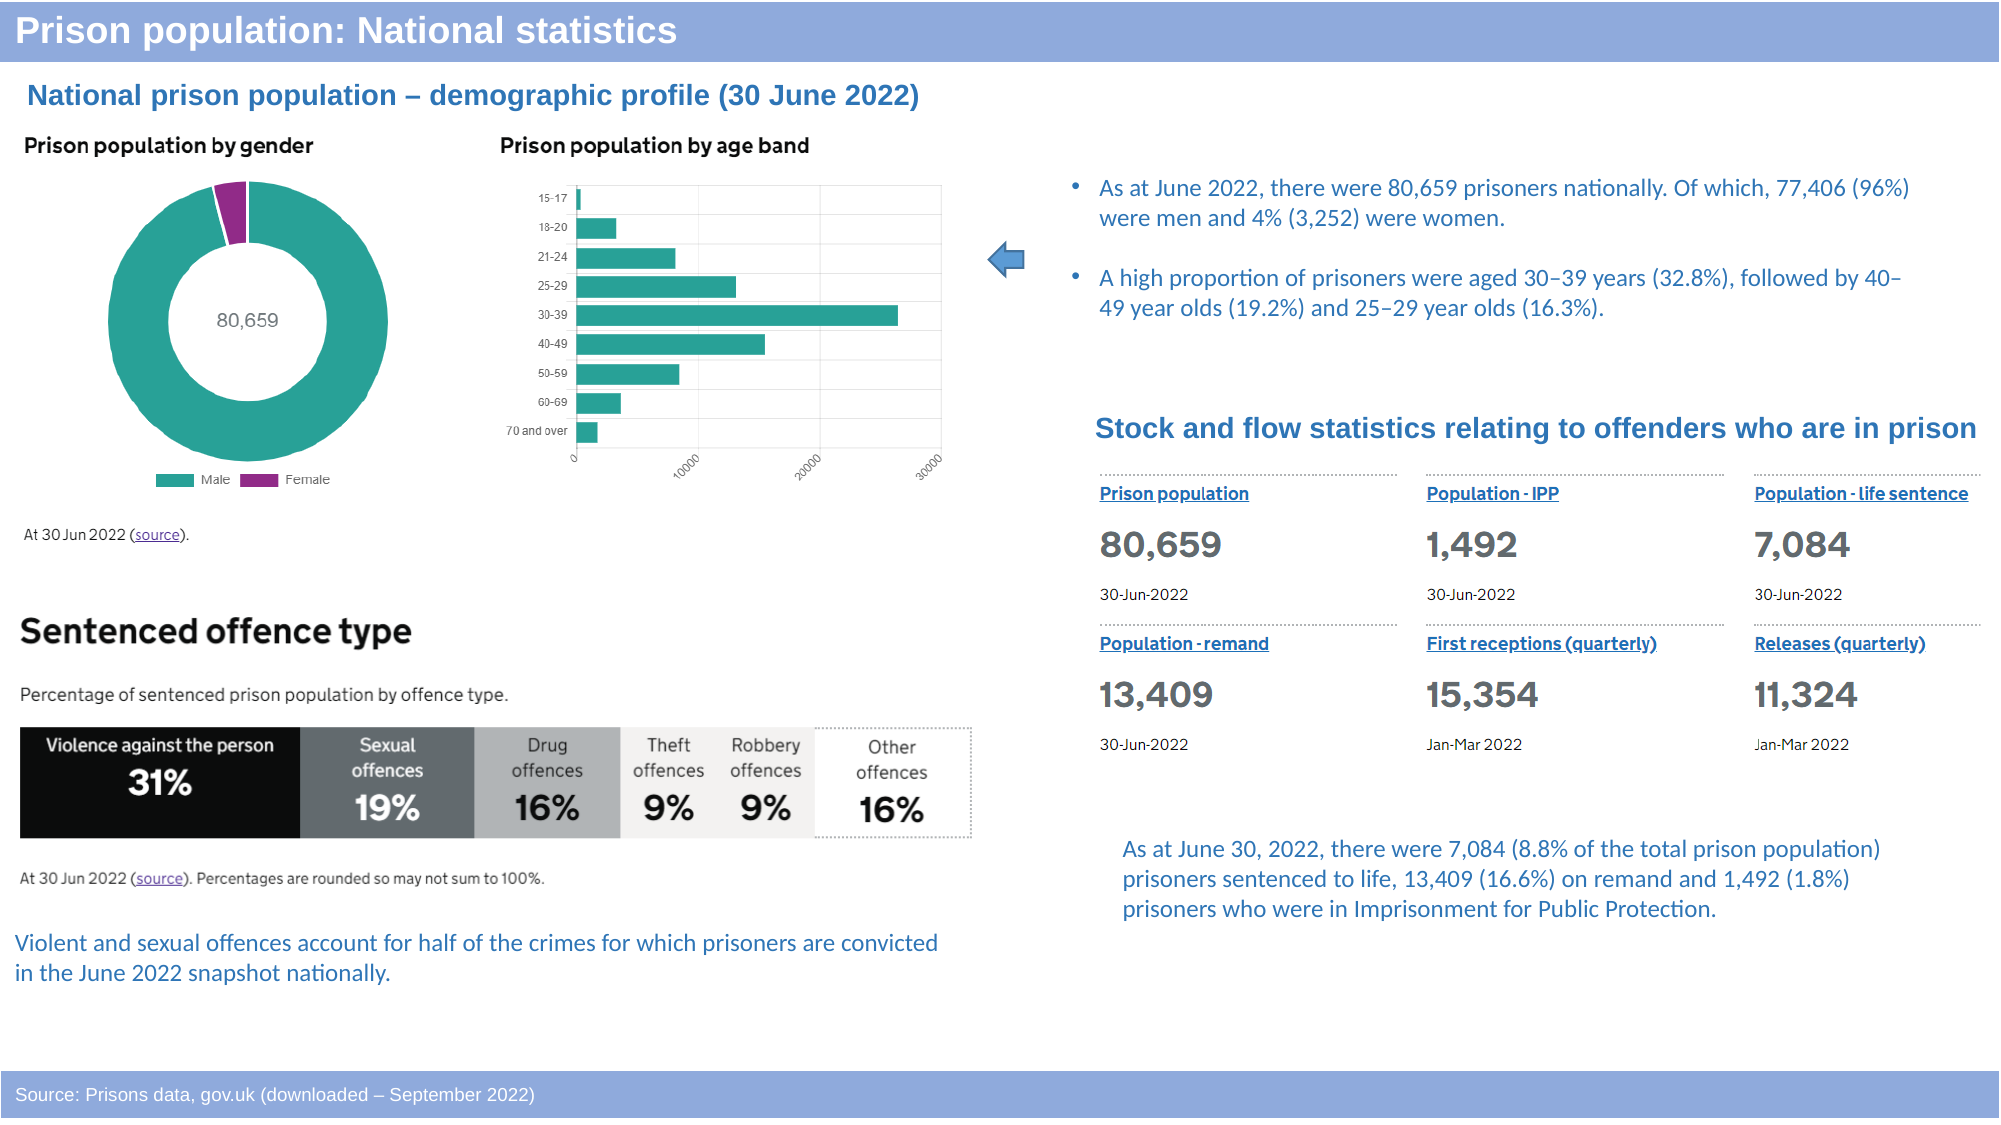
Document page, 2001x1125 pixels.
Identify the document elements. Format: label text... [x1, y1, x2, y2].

table_cell [1, 64, 1999, 1069]
text_box National prison population – demographic profile (30 June 2022) [12, 69, 936, 119]
table_header Prison population: National statistics [0, 2, 1999, 62]
text_box As at June 2022, there were 80,659 prisoners nationally. Of which, 77,406 (96%) were men and 4% (3,252) were women. A high proportion of prisoners were aged 30–39 years (32.8%), followed by 40–49 year olds (19.2%) and 25–29 year olds (16.3%). [1056, 163, 1930, 329]
text_box Violent and sexual offences account for half of the crimes for which prisoners are convicted in the June 2022 snapshot nationally. [0, 919, 965, 995]
picture [4, 606, 983, 906]
picture [1093, 461, 1981, 761]
text_box As at June 30, 2022, there were 7,084 (8.8% of the total prison population) prisoners sentenced to life, 13,409 (16.6%) on remand and 1,492 (1.8%) prisoners who were in Imprisonment for Public Protection. [1107, 824, 1966, 930]
table_cell Source: Prisons data, gov.uk (downloaded – September 2022) [1, 1071, 1999, 1118]
text_box Stock and flow statistics relating to offenders who are in prison [1080, 401, 1994, 452]
text_box [987, 240, 1025, 279]
picture [11, 123, 953, 553]
